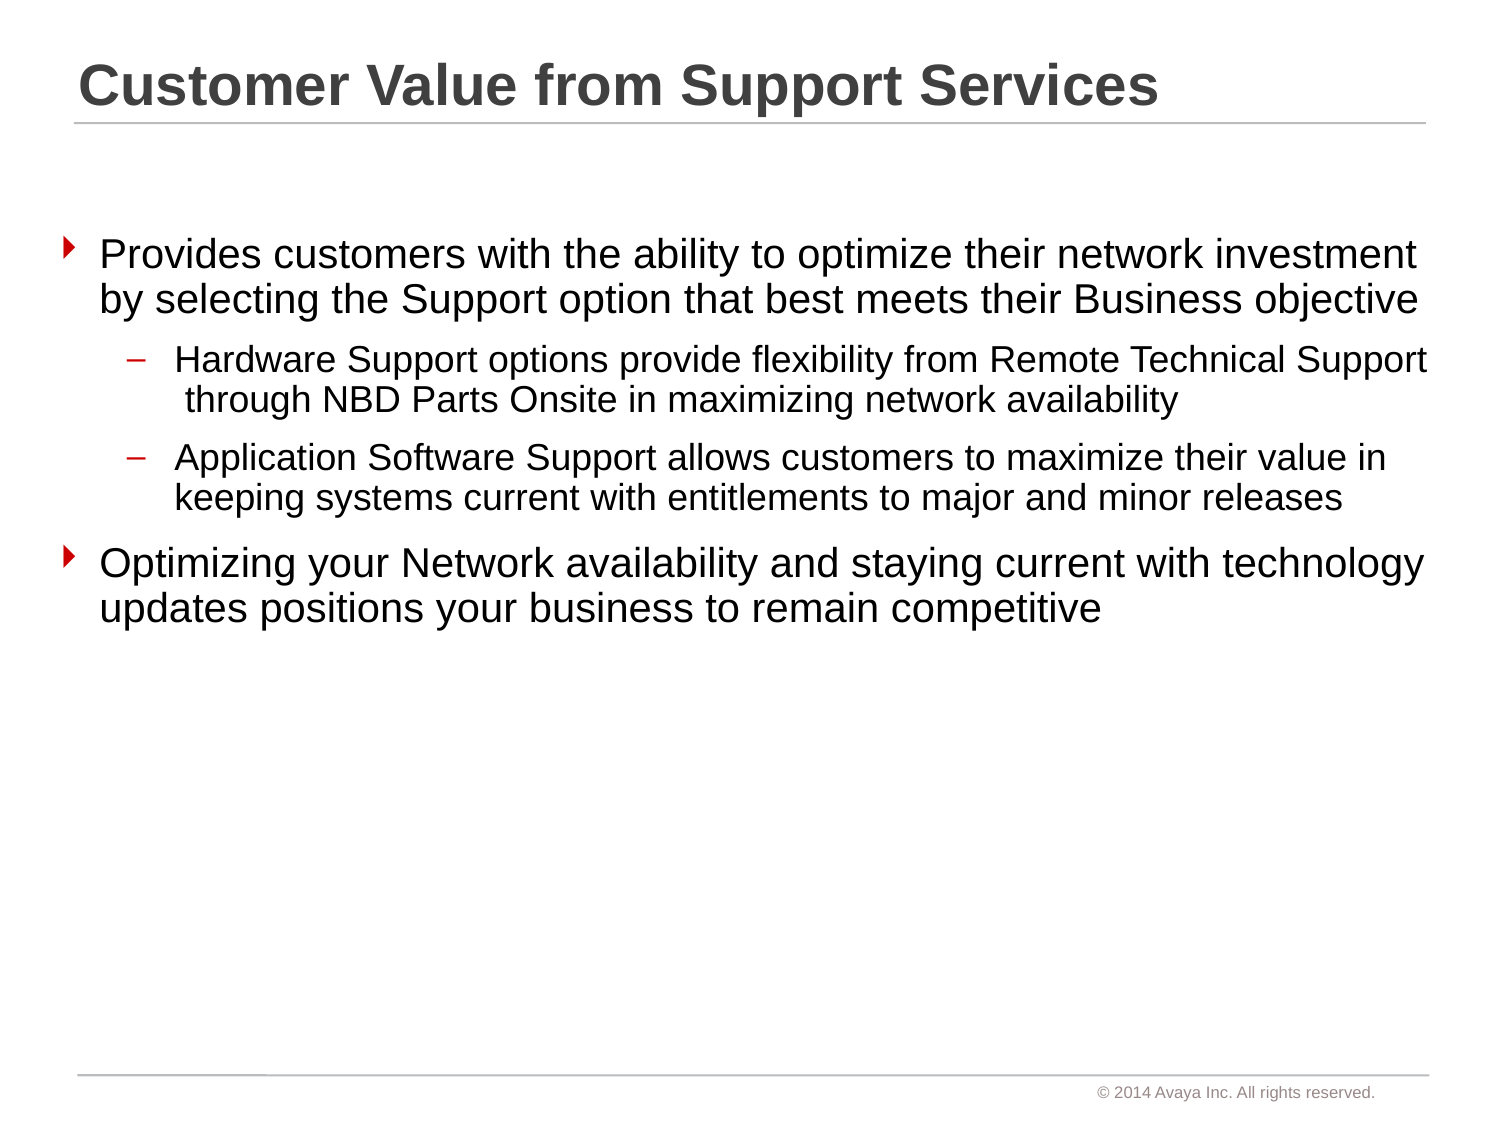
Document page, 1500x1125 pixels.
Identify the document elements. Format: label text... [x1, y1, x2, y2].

title Customer Value from Support Services [77, 45, 1427, 128]
list Provides customers with the ability to optimize their network investment by selecting the Support option that best meets their Business objective Hardware Support options provide flexibility from Remote Technical Support through NBD Parts Onsite in maximizing network availability Application Software Support allows customers to maximize their value in keeping systems current with entitlements to major and minor releases Optimizing your Network availability and staying current with technology updates positions your business to remain competitive [51, 159, 1433, 996]
